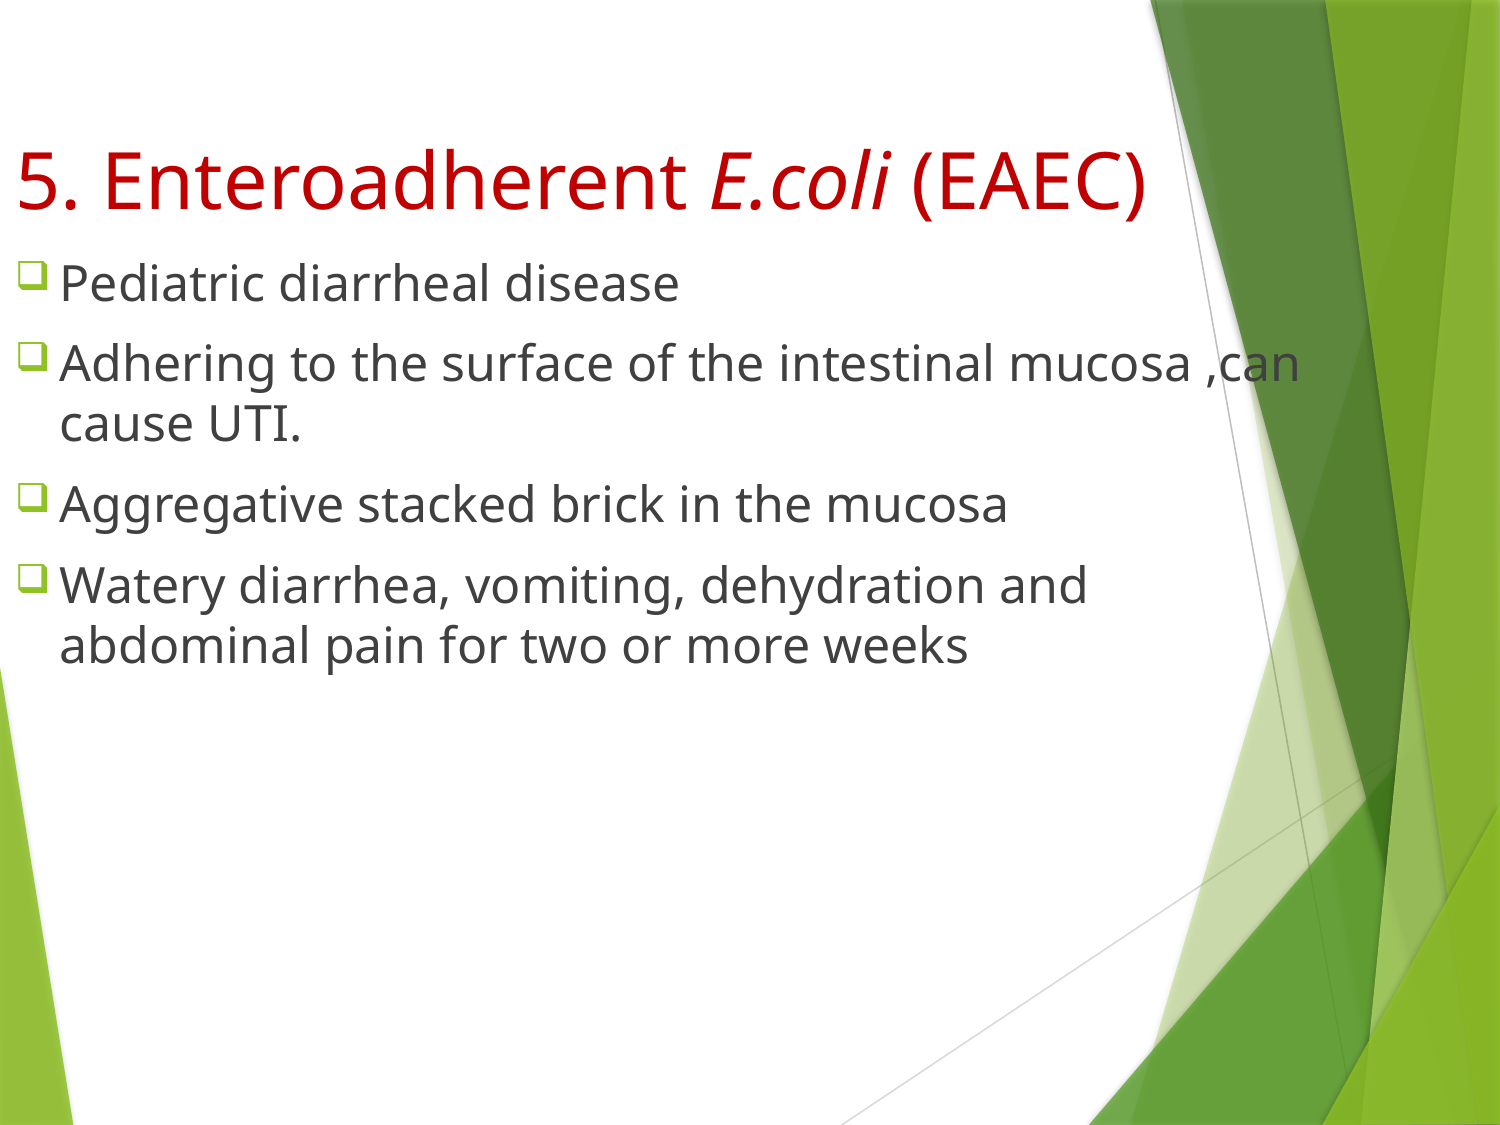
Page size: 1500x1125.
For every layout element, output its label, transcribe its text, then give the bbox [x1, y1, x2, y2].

title 5. Enteroadherent E.coli (EAEC) [0, 45, 1350, 233]
list Pediatric diarrheal disease Adhering to the surface of the intestinal mucosa ,can cause UTI. Aggregative stacked brick in the mucosa Watery diarrhea, vomiting, dehydration and abdominal pain for two or more weeks [0, 243, 1346, 982]
